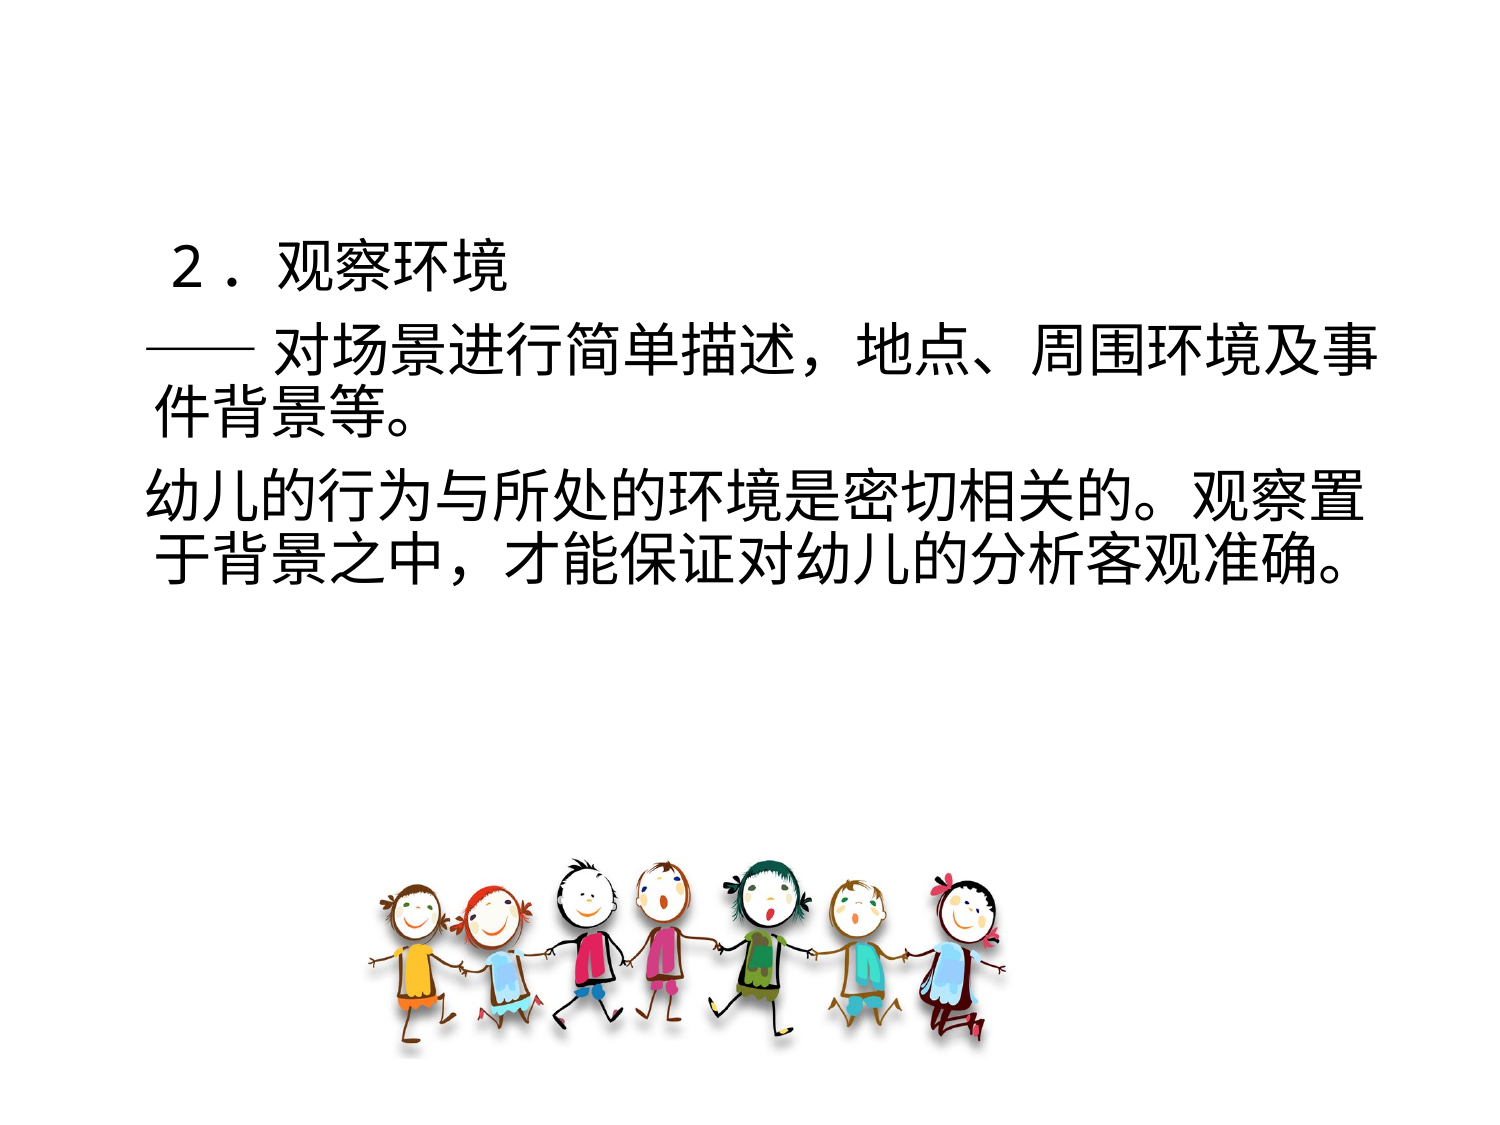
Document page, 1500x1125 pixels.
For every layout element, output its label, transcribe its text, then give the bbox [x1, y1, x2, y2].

picture [356, 831, 1016, 1059]
list 2．观察环境 ——对场景进行简单描述，地点、周围环境及事件背景等。 幼儿的行为与所处的环境是密切相关的。观察置于背景之中，才能保证对幼儿的分析客观准确。 [101, 229, 1415, 1047]
